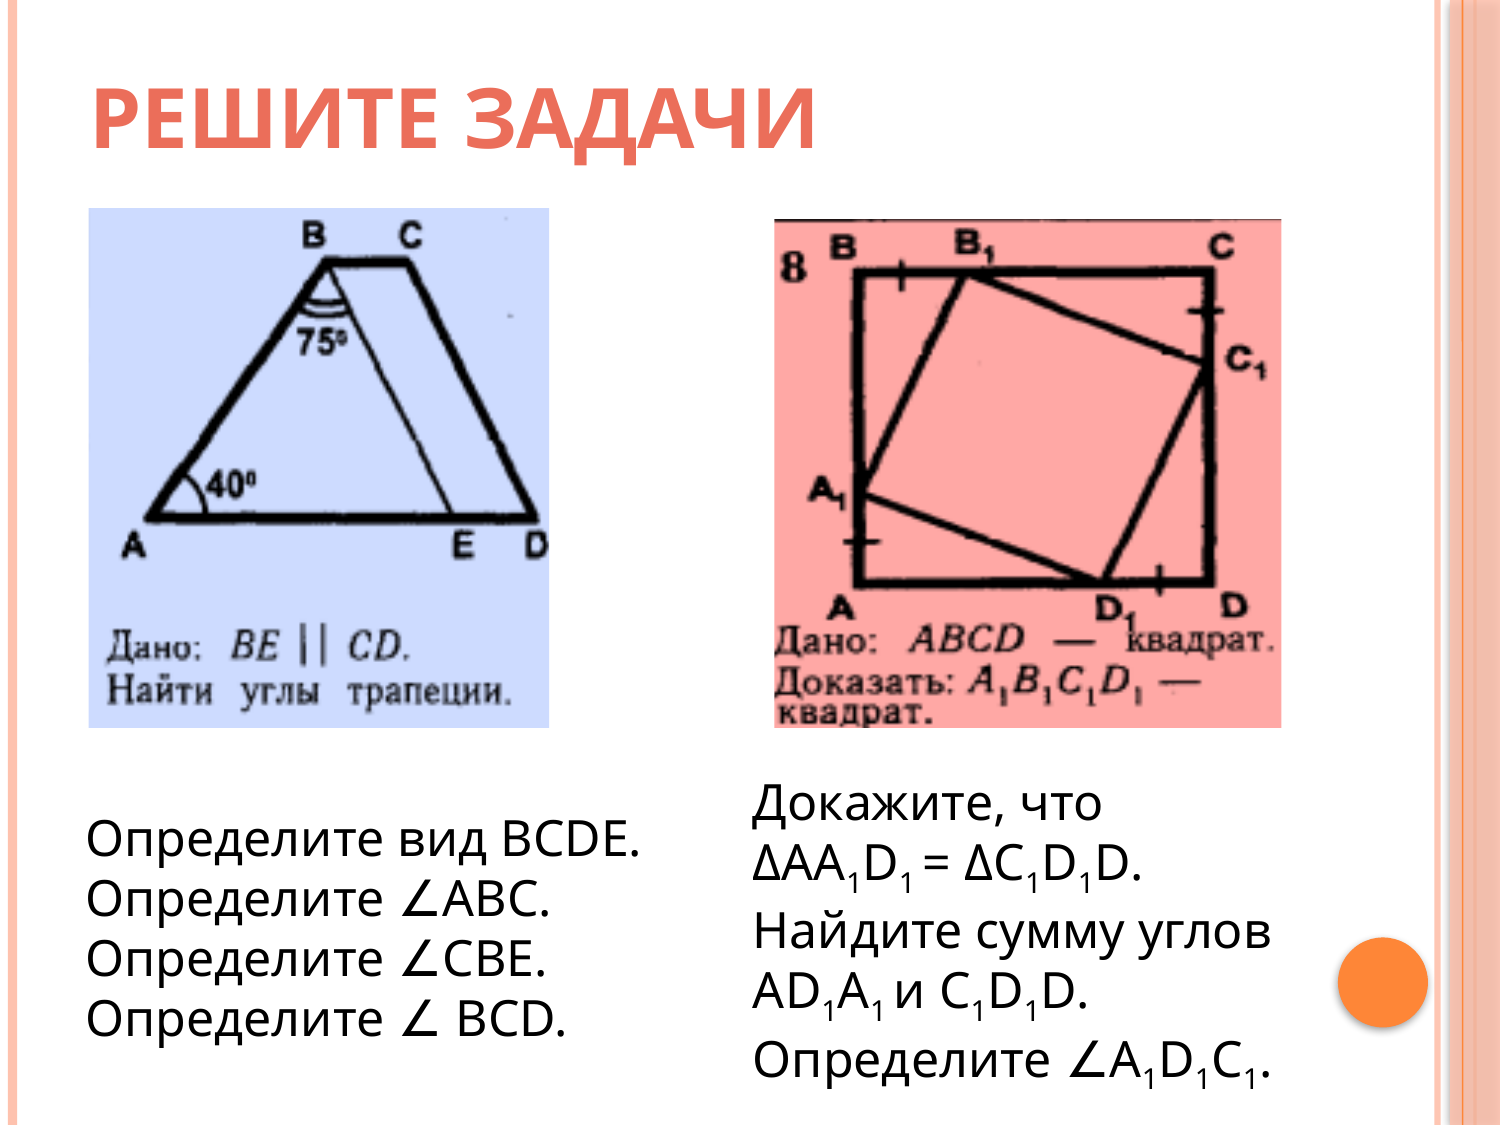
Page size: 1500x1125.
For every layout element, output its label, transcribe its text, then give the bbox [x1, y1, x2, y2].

text_box Докажите, что ΔАА1D1 = ΔС1D1D. Найдите сумму углов АD1А1 и С1D1D. Определите ∠А1D1С1. [738, 763, 1424, 1125]
title Решите задачи [75, 45, 1300, 173]
picture [773, 219, 1283, 729]
text_box Определите вид BCDE. Определите ∠ABC. Определите ∠CBE. Определите ∠ BCD. [70, 798, 658, 1054]
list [87, 207, 550, 729]
